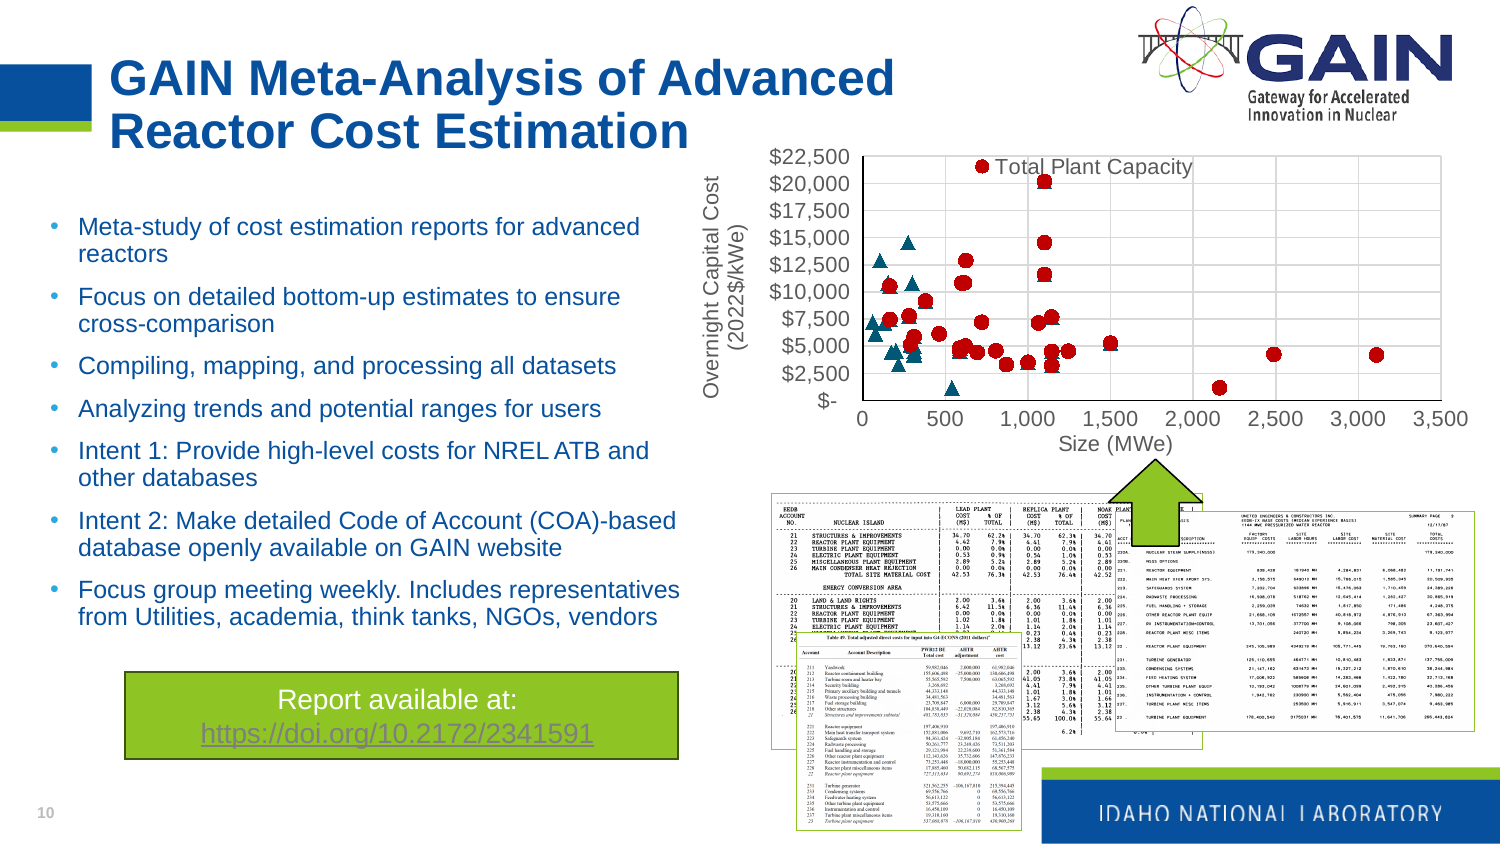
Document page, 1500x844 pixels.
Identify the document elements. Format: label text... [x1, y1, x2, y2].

title GAIN Meta-Analysis of Advanced Reactor Cost Estimation [109, 51, 982, 176]
picture [1138, 6, 1452, 121]
list Meta-study of cost estimation reports for advanced reactors Focus on detailed bottom-up estimates to ensure cross-comparison Compiling, mapping, and processing all datasets Analyzing trends and potential ranges for users Intent 1: Provide high-level costs for NREL ATB and other databases Intent 2: Make detailed Code of Account (COA)-based database openly available on GAIN website Focus group meeting weekly. Includes representatives from Utilities, academia, think tanks, NGOs, vendors [50, 214, 703, 750]
text_box [1118, 463, 1193, 493]
slide_number 10 [19, 798, 73, 844]
picture [771, 493, 1475, 831]
chart [691, 129, 1482, 463]
text_box Report available at: https://doi.org/10.2172/2341591 [124, 671, 679, 760]
